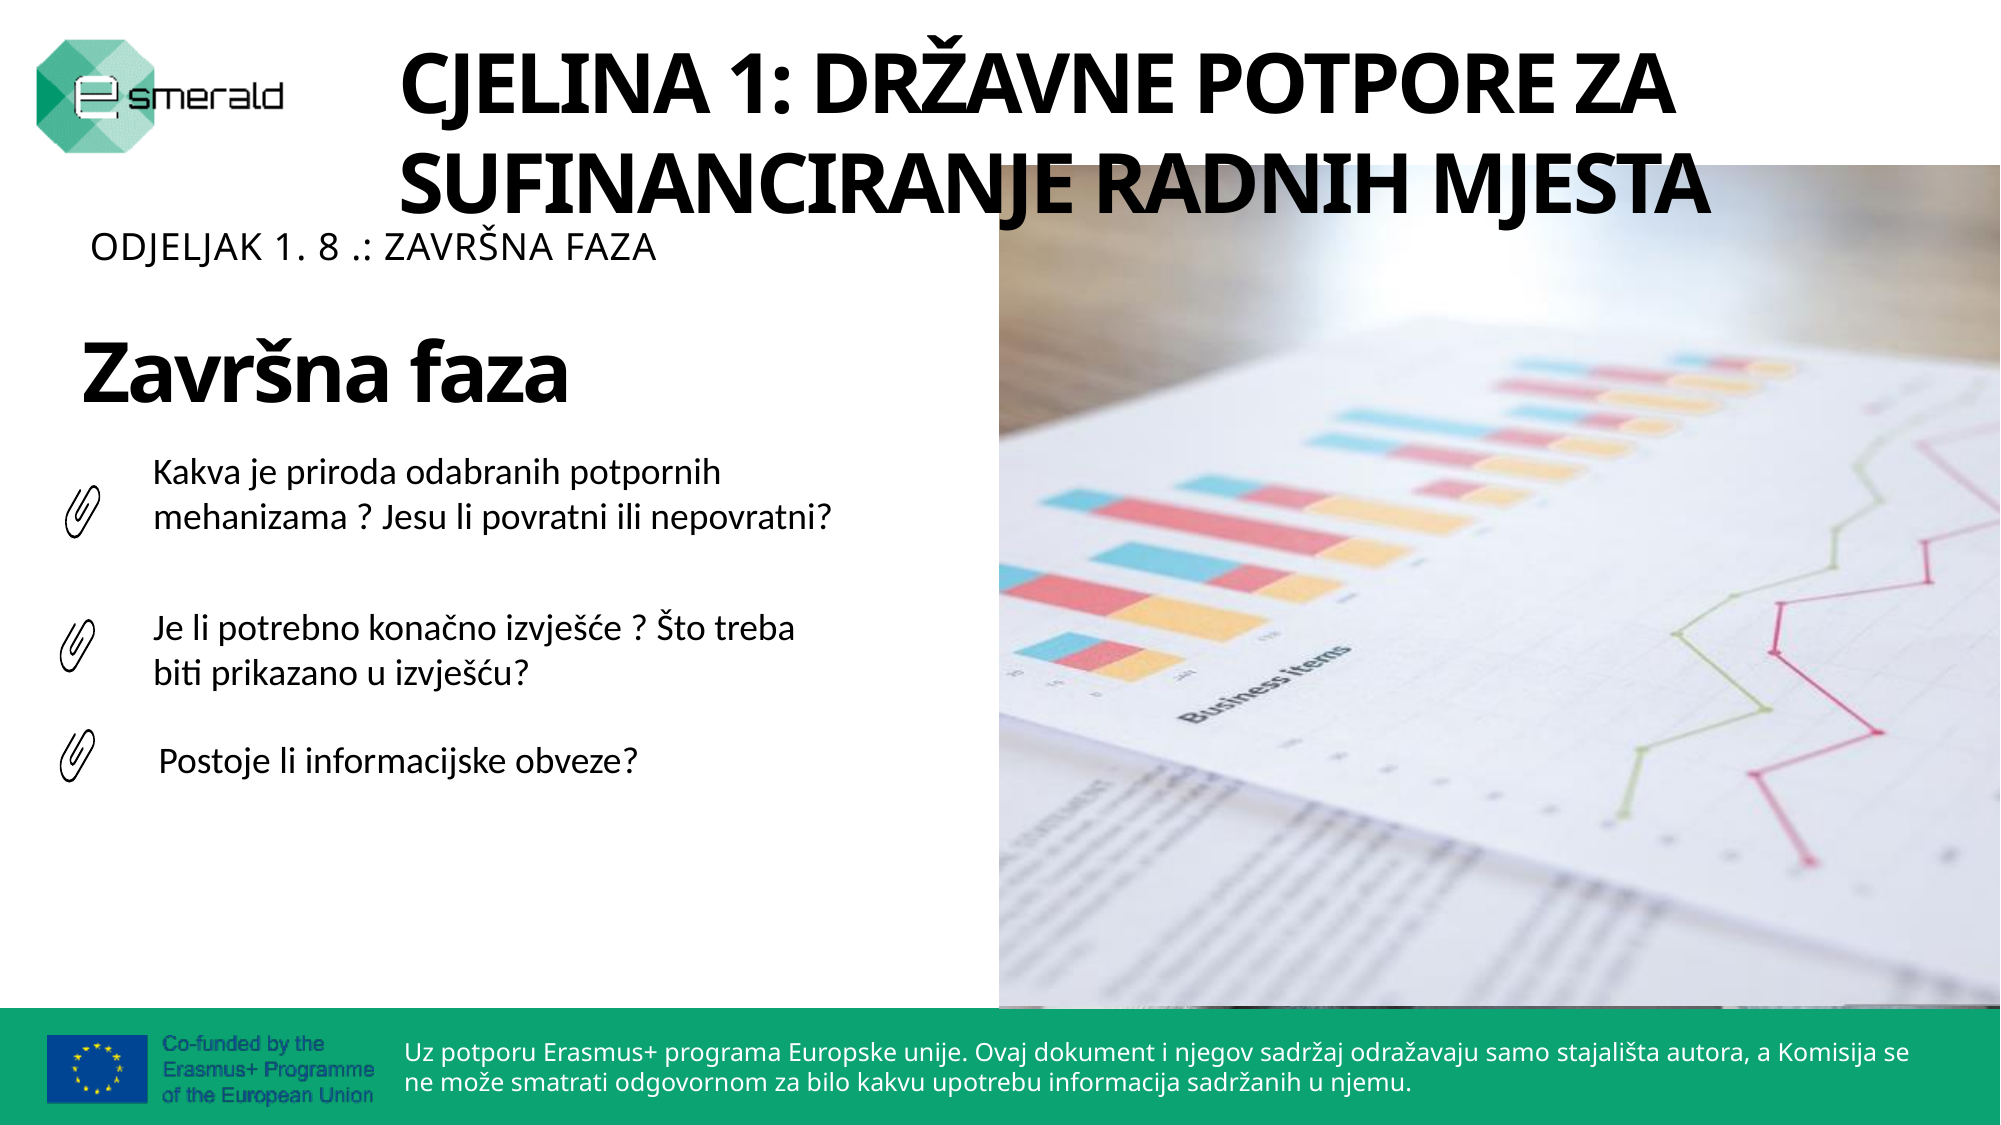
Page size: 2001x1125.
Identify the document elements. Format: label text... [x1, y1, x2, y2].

text_box [65, 485, 101, 539]
picture [999, 165, 2000, 1009]
text_box [59, 729, 95, 783]
text_box Kakva je priroda odabranih potpornih mehanizama ? Jesu li povratni ili nepovratni? [138, 439, 849, 545]
text_box Je li potrebno konačno izvješće ? Što treba biti prikazano u izvješću? [138, 595, 849, 701]
text_box Završna faza [80, 317, 930, 420]
picture [47, 1035, 374, 1107]
picture [15, 18, 302, 169]
text_box Postoje li informacijske obveze? [143, 728, 855, 789]
text_box CJELINA 1: DRŽAVNE POTPORE ZA SUFINANCIRANJE RADNIH MJESTA [396, 28, 1743, 215]
text_box ODJELJAK 1. 8 .: ZAVRŠNA FAZA [73, 215, 999, 276]
text_box [59, 619, 95, 673]
